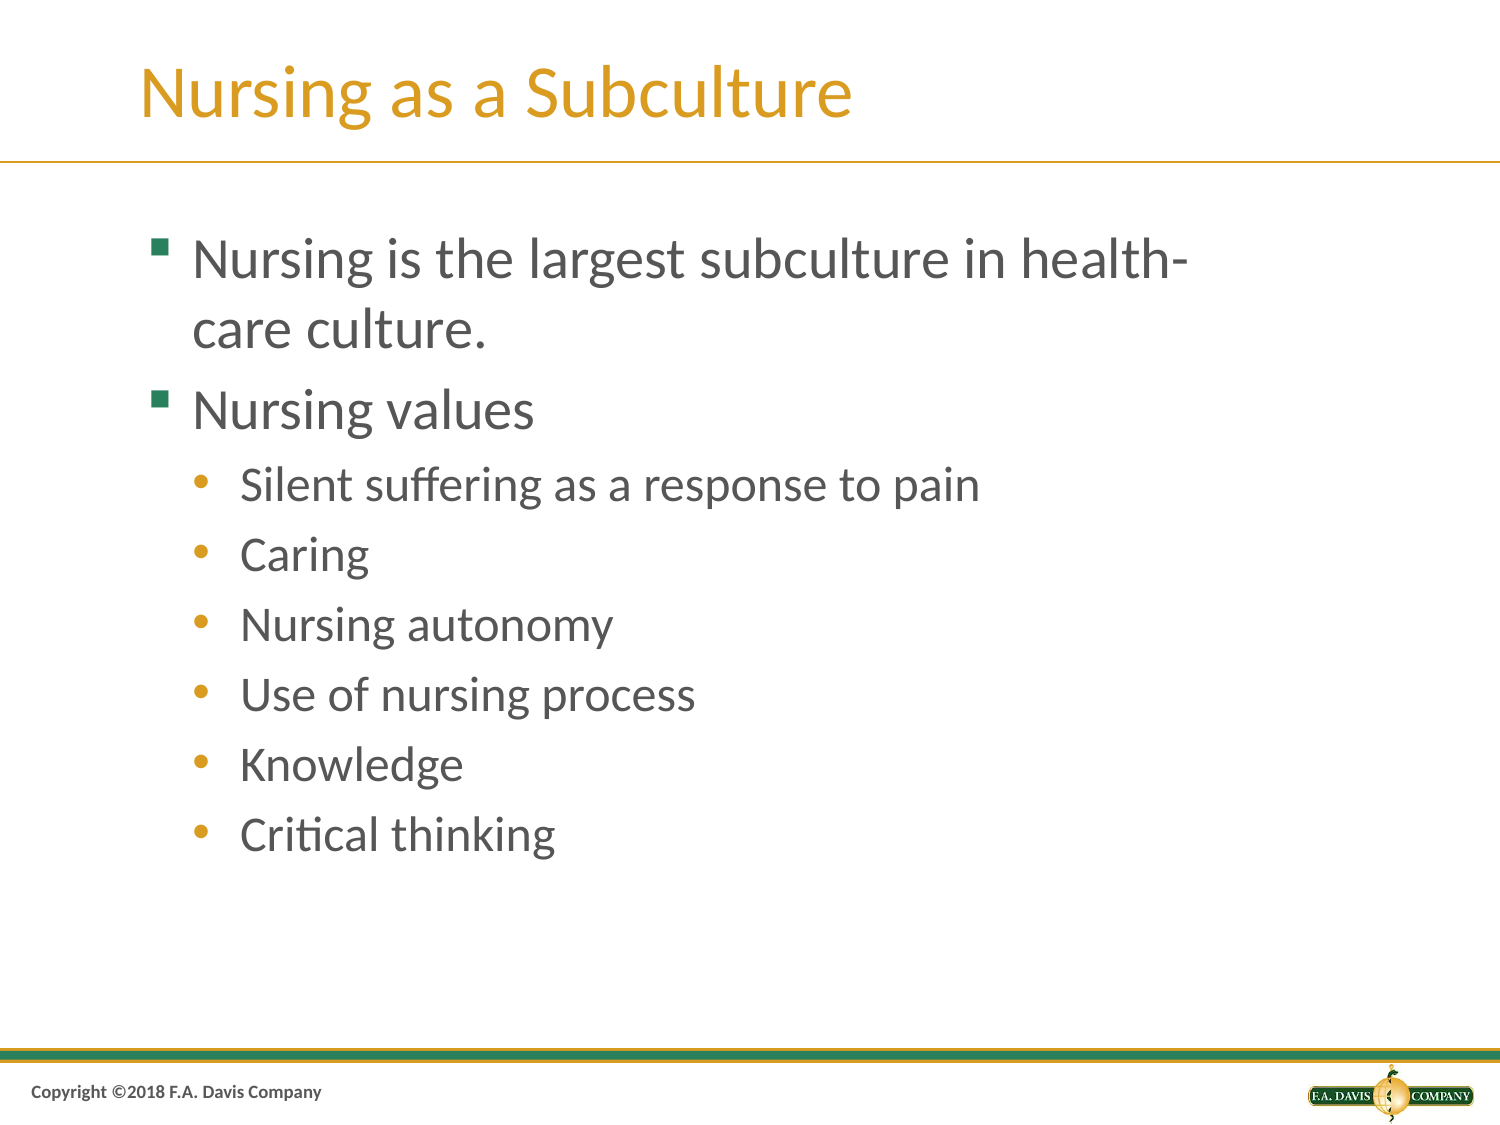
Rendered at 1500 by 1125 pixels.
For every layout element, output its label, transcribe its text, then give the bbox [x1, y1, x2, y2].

picture [1308, 1064, 1474, 1124]
list Nursing is the largest subculture in health- care culture. Nursing values Silent suffering as a response to pain Caring Nursing autonomy Use of nursing process Knowledge Critical thinking [75, 212, 1425, 955]
title Nursing as a Subculture [124, 44, 1475, 142]
